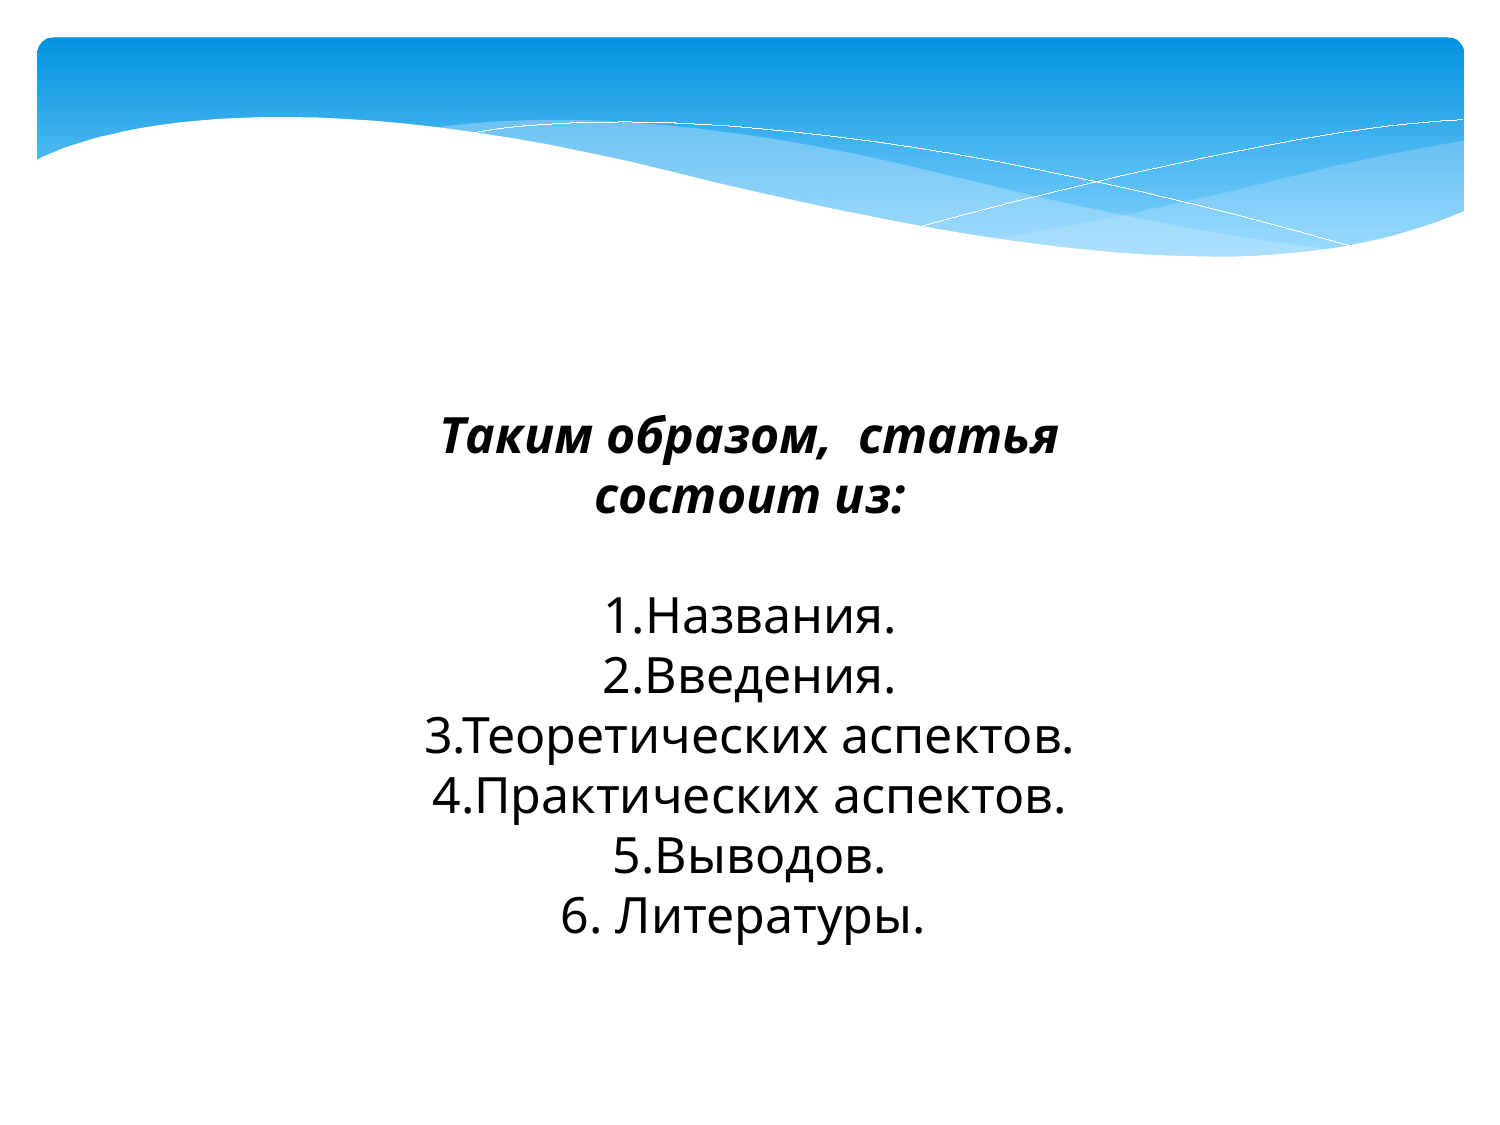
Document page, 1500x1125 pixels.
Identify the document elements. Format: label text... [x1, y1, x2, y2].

text_box Таким образом, статья состоит из: 1.Названия. 2.Введения. 3.Теоретических аспектов. 4.Практических аспектов. 5.Выводов. 6. Литературы. [374, 395, 1125, 951]
